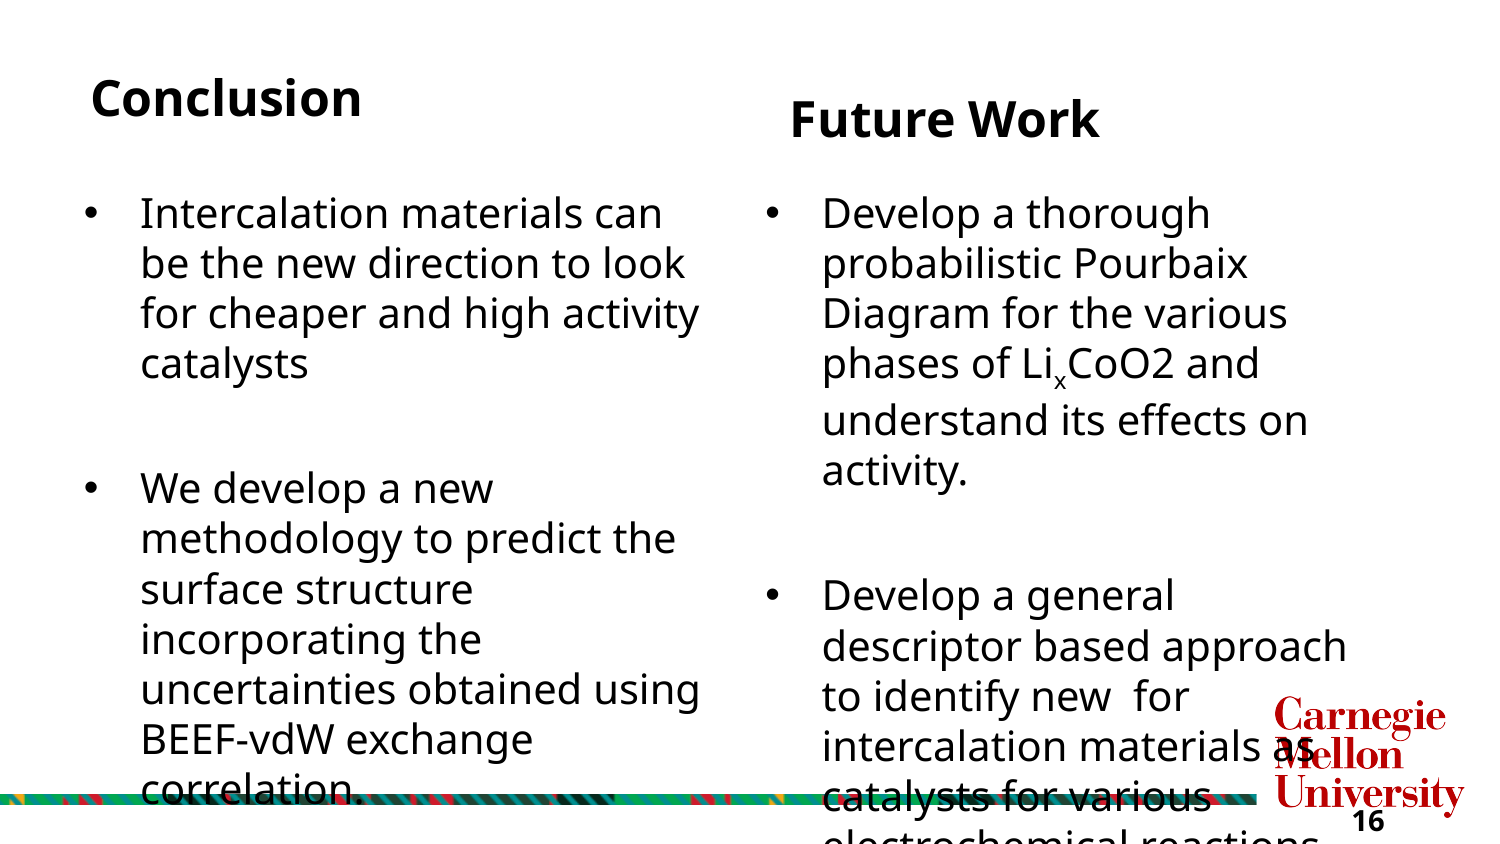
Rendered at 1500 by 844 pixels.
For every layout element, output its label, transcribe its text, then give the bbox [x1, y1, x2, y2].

slide_number 15 [1062, 799, 1400, 844]
text_box Future Work [774, 79, 1425, 180]
title Conclusion [75, 59, 725, 160]
picture [0, 794, 1257, 805]
picture [1275, 696, 1465, 818]
list Develop a thorough probabilistic Pourbaix Diagram for the various phases of LixCoO2 and understand its effects on activity. Develop a general descriptor based approach to identify new for intercalation materials as catalysts for various electrochemical reactions. [750, 179, 1400, 743]
list Intercalation materials can be the new direction to look for cheaper and high activity catalysts We develop a new methodology to predict the surface structure incorporating the uncertainties obtained using BEEF-vdW exchange correlation. [68, 179, 719, 743]
